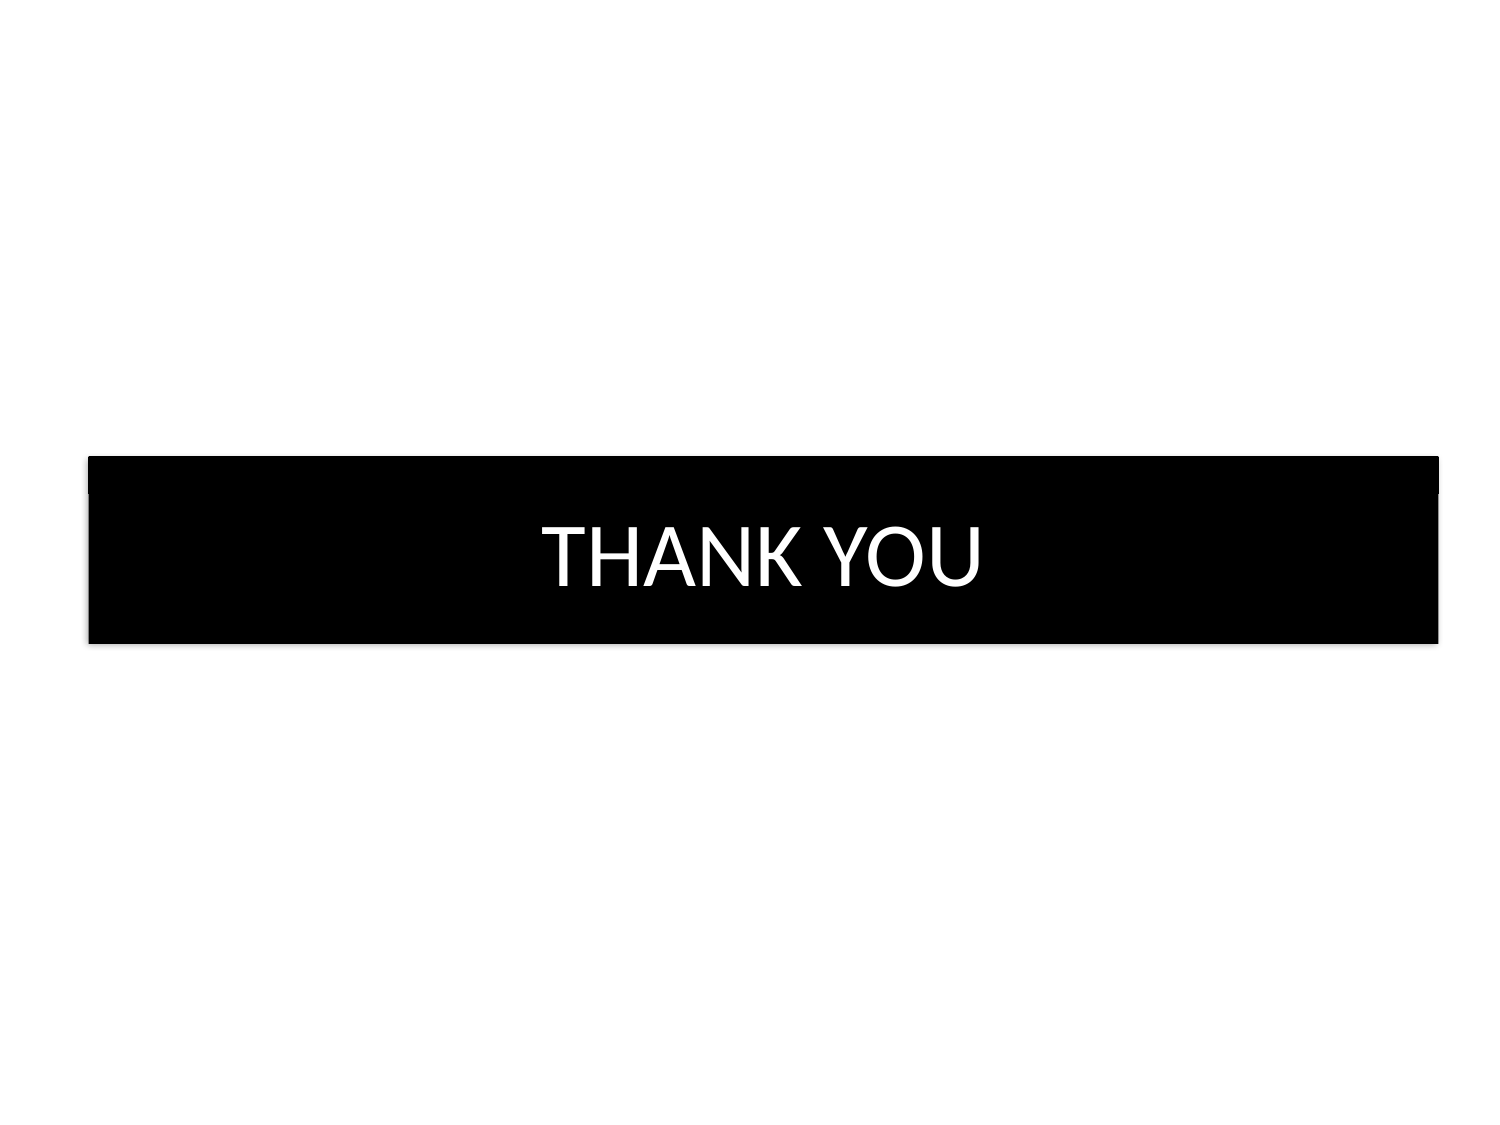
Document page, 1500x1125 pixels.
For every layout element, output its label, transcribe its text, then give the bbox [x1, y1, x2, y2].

title THANK YOU [88, 456, 1439, 644]
